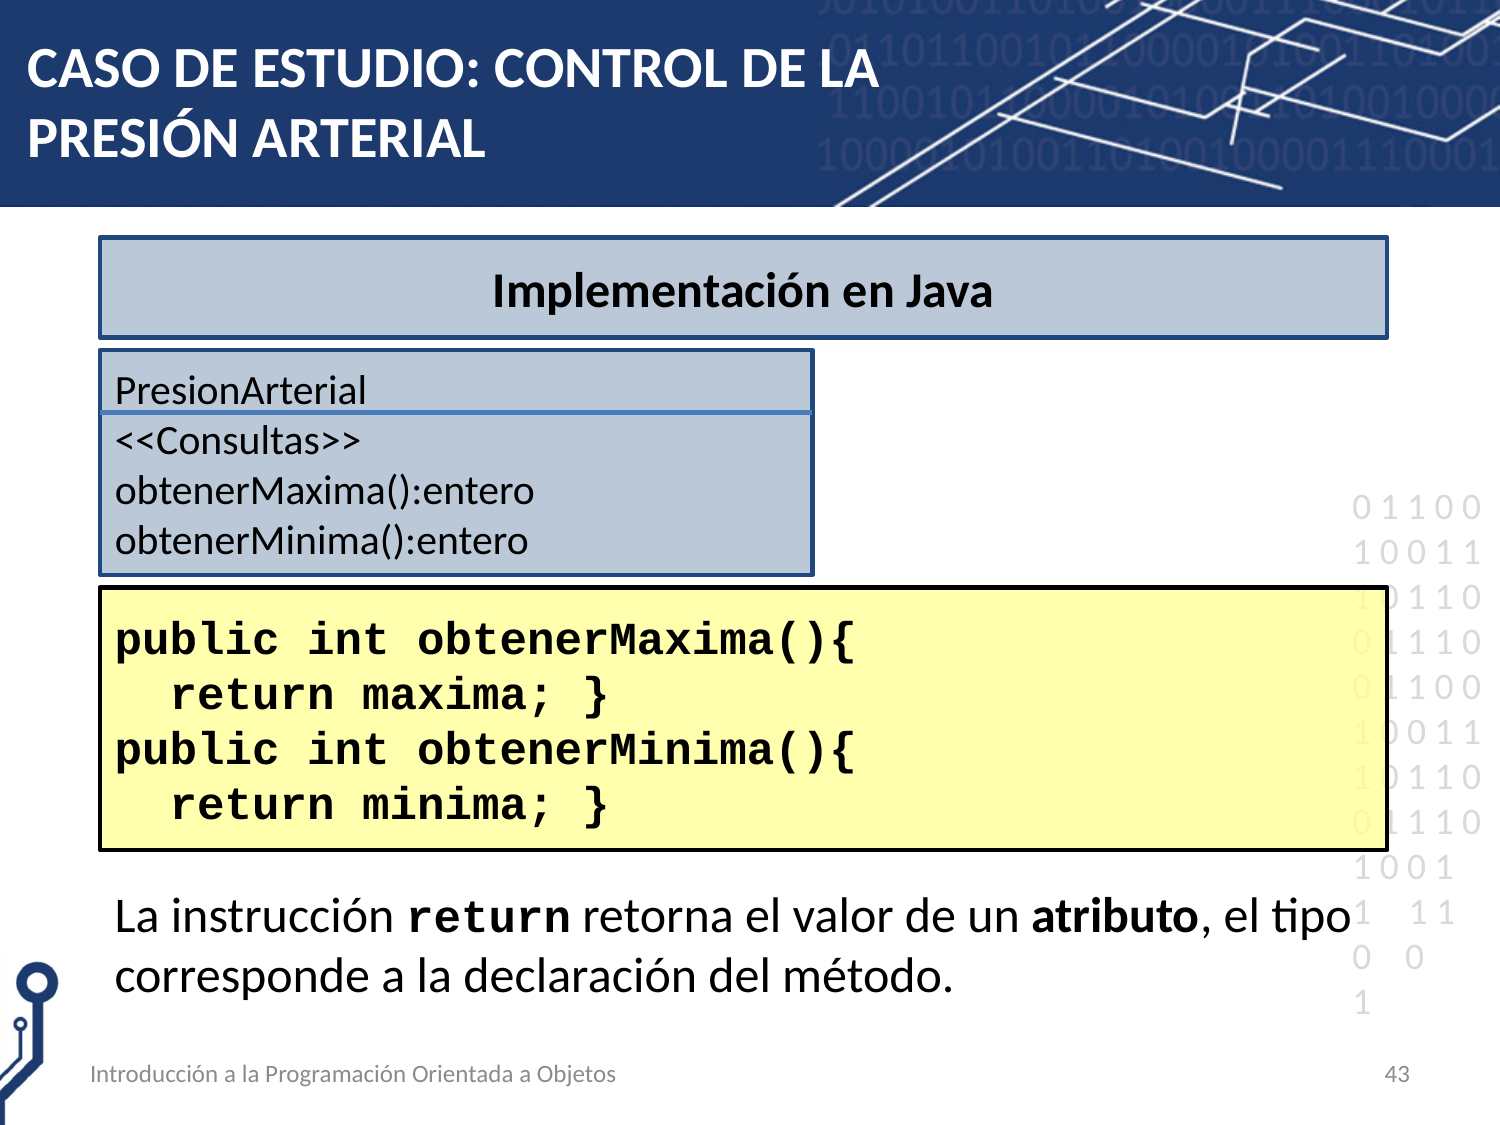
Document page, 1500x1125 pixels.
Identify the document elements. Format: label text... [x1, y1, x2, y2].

picture [0, 951, 64, 1125]
footer Introducción a la Programación Orientada a Objetos [75, 1042, 725, 1103]
text_box La instrucción return retorna el valor de un atributo, el tipo corresponde a la declaración del método. [99, 874, 1388, 1010]
slide_number 43 [1074, 1042, 1425, 1103]
text_box Implementación en Java [98, 235, 1389, 340]
text_box public int obtenerMaxima(){ return maxima; } public int obtenerMinima(){ return minima; } [98, 585, 1389, 852]
title CASO DE ESTUDIO: CONTROL DE LA PRESIÓN ARTERIAL [12, 5, 963, 193]
picture [0, 0, 1500, 207]
text_box PresionArterial <<Consultas>> obtenerMaxima():entero obtenerMinima():entero [98, 348, 815, 577]
